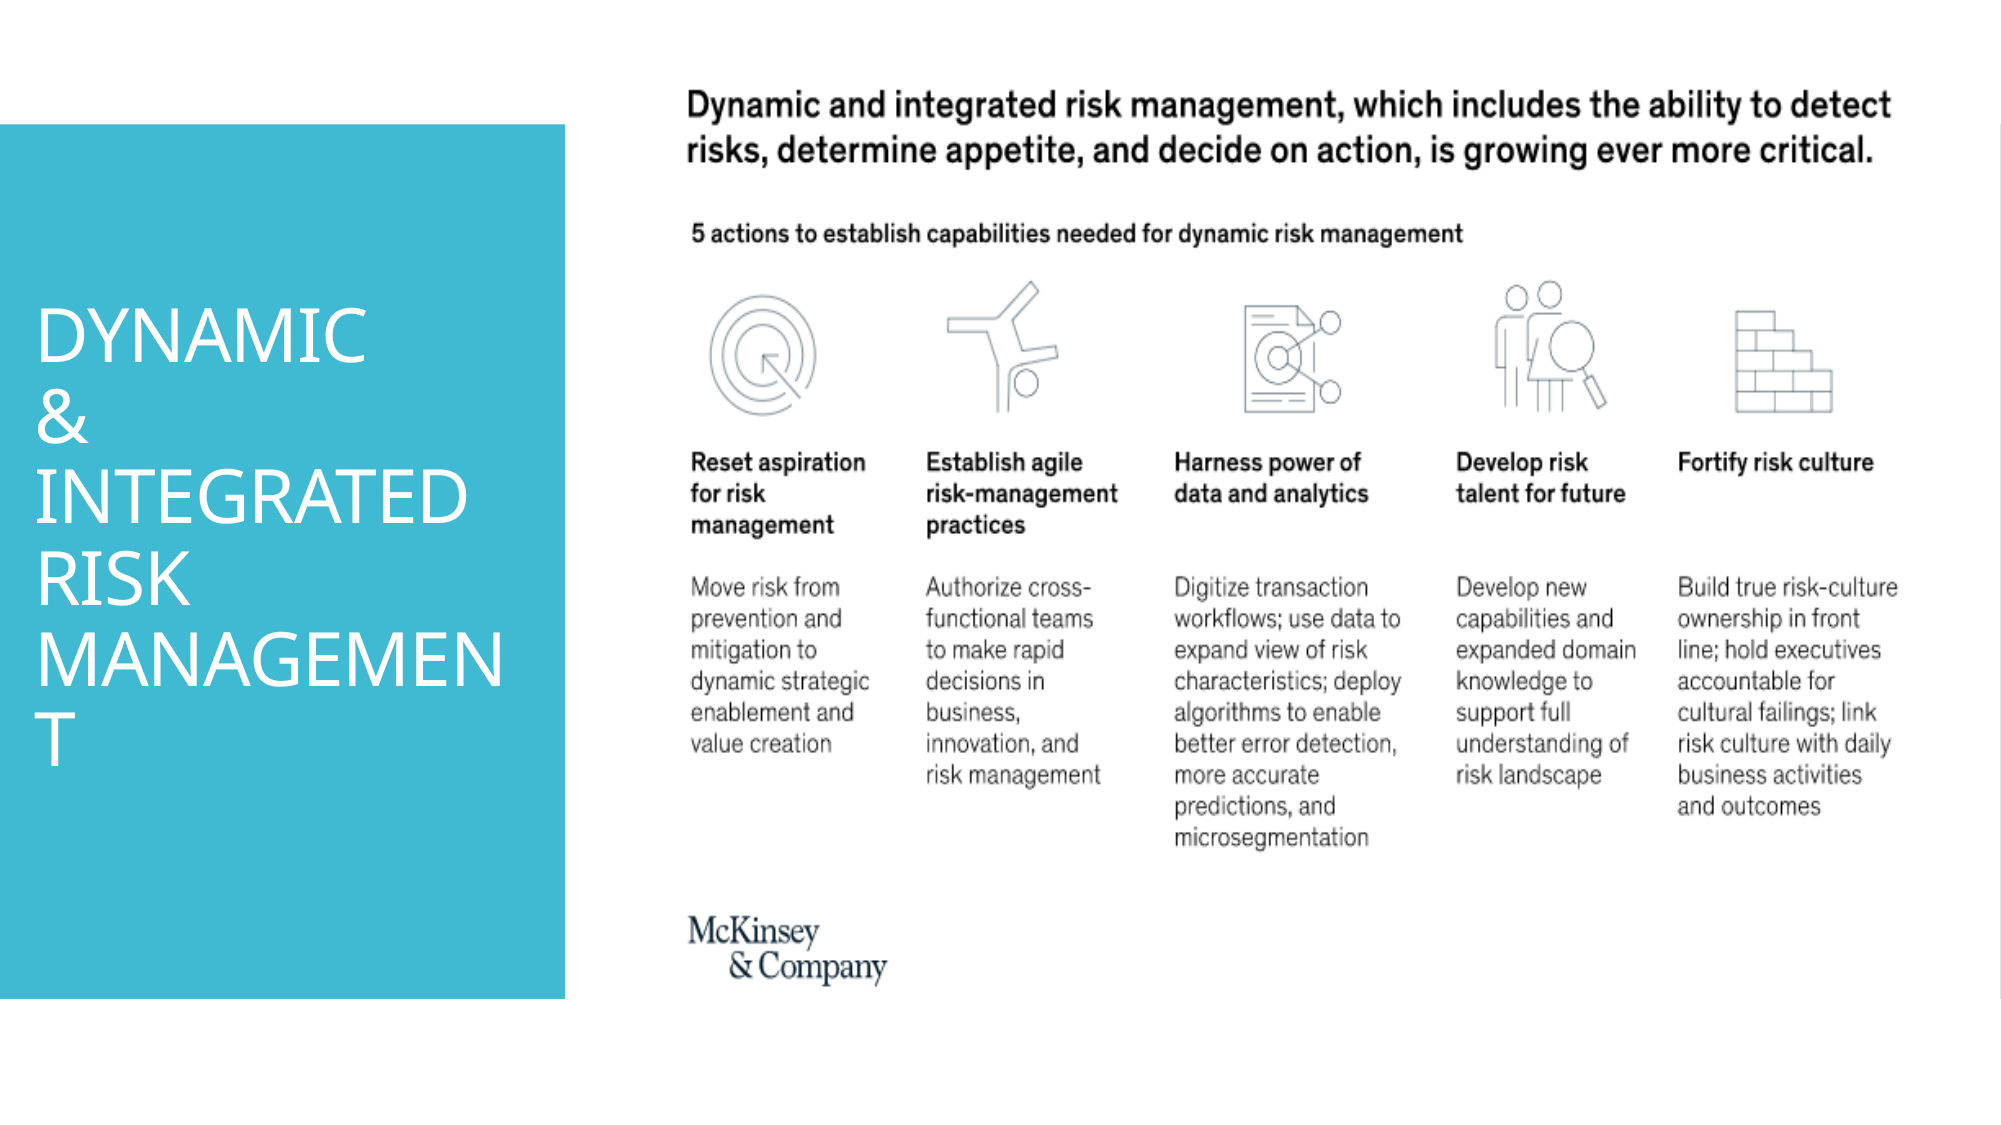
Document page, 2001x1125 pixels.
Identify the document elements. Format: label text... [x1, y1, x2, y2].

picture [596, 69, 2000, 1011]
title DYNAMIC & INTEGRATED RISK MANAGEMENT [19, 162, 553, 918]
